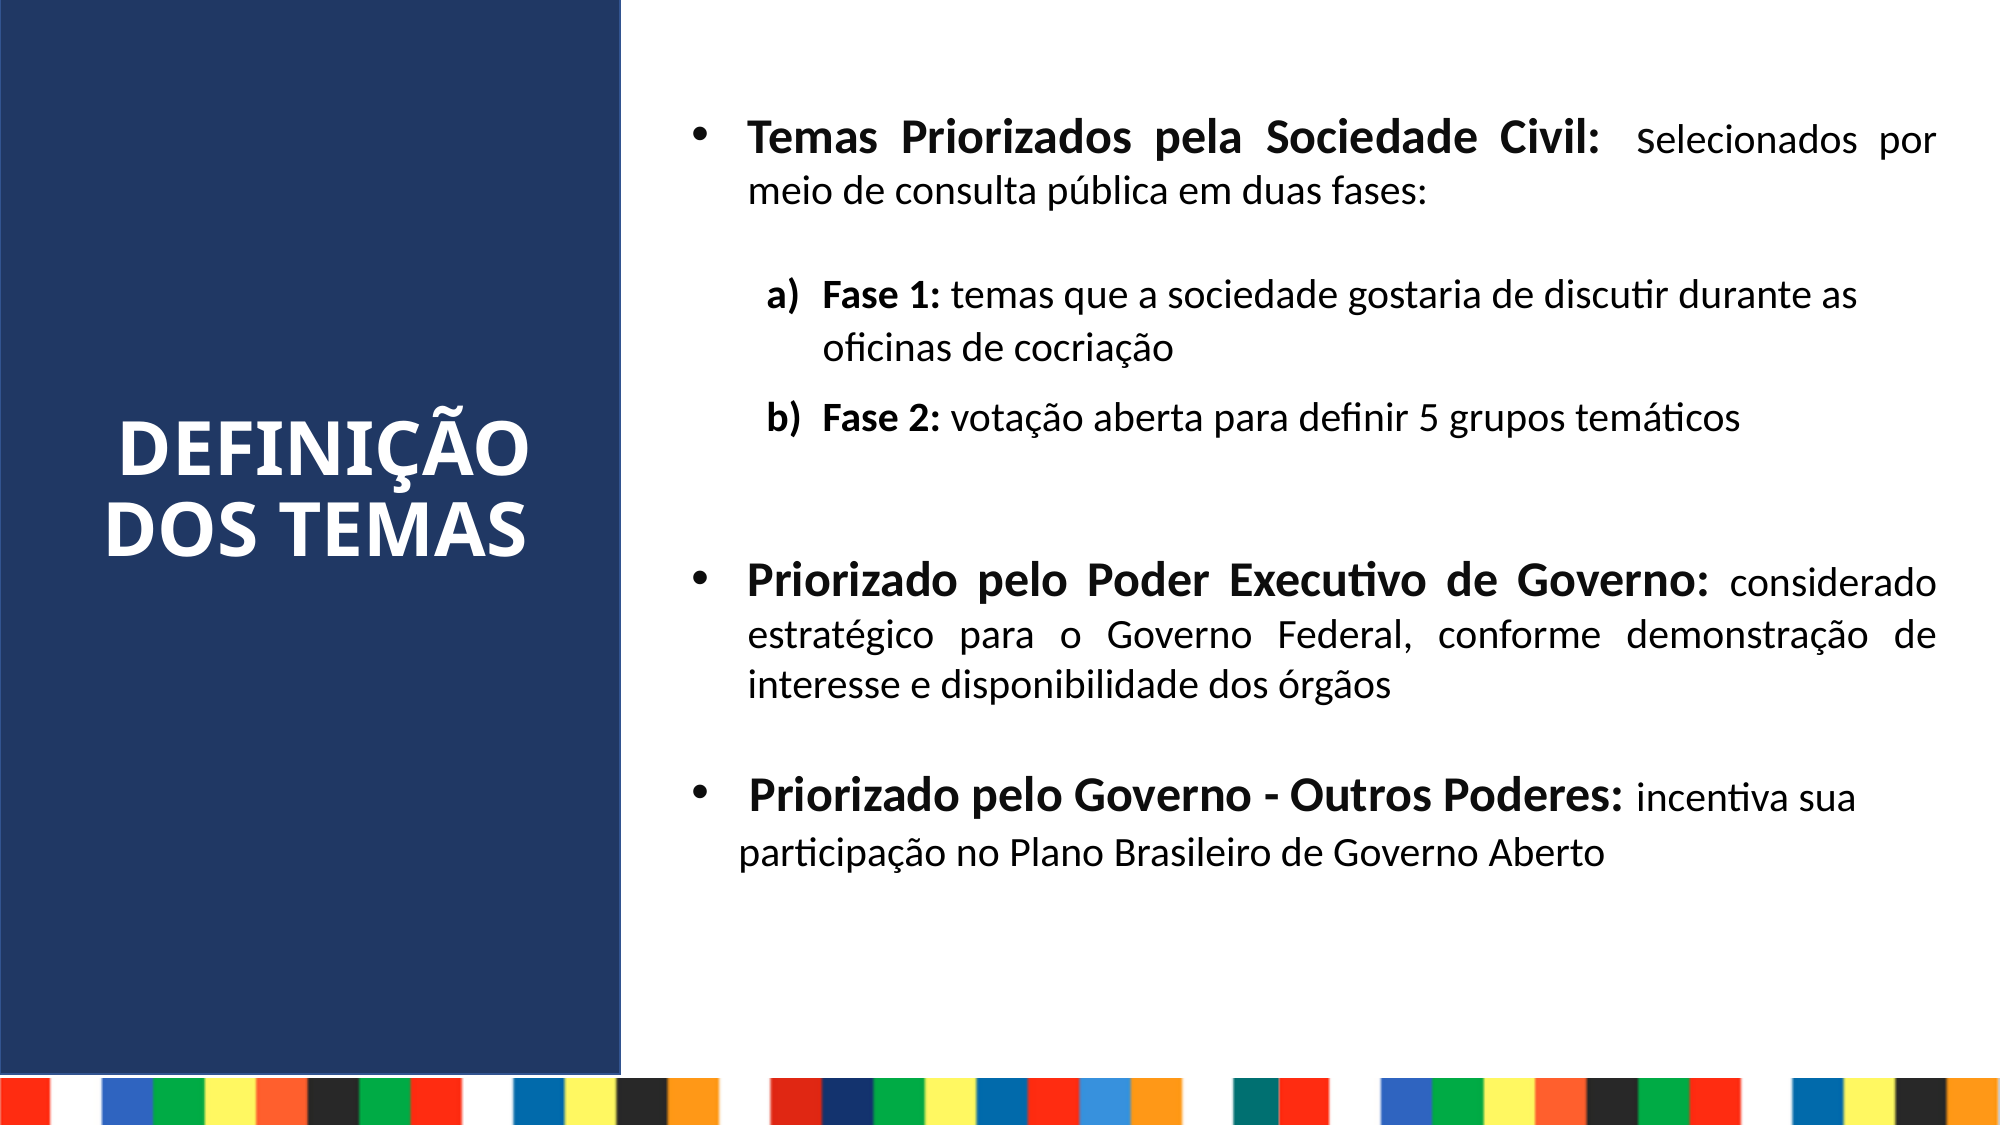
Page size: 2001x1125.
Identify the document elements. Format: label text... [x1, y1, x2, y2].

text_box [0, 0, 621, 1075]
picture [0, 1078, 2000, 1125]
title DEFINIÇÃO DOS TEMAS [14, 488, 635, 581]
text_box Temas Priorizados pela Sociedade Civil: selecionados por meio de consulta pública em duas fases: Fase 1: temas que a sociedade gostaria de discutir durante as oficinas de cocriação Fase 2: votação aberta para definir 5 grupos temáticos ​ Priorizado pelo Poder Executivo de Governo: considerado estratégico para o Governo Federal, conforme demonstração de interesse e disponibilidade dos órgãos Priorizado pelo Governo - Outros Poderes: incentiva sua participação no Plano Brasileiro de Governo Aberto [676, 95, 1953, 883]
